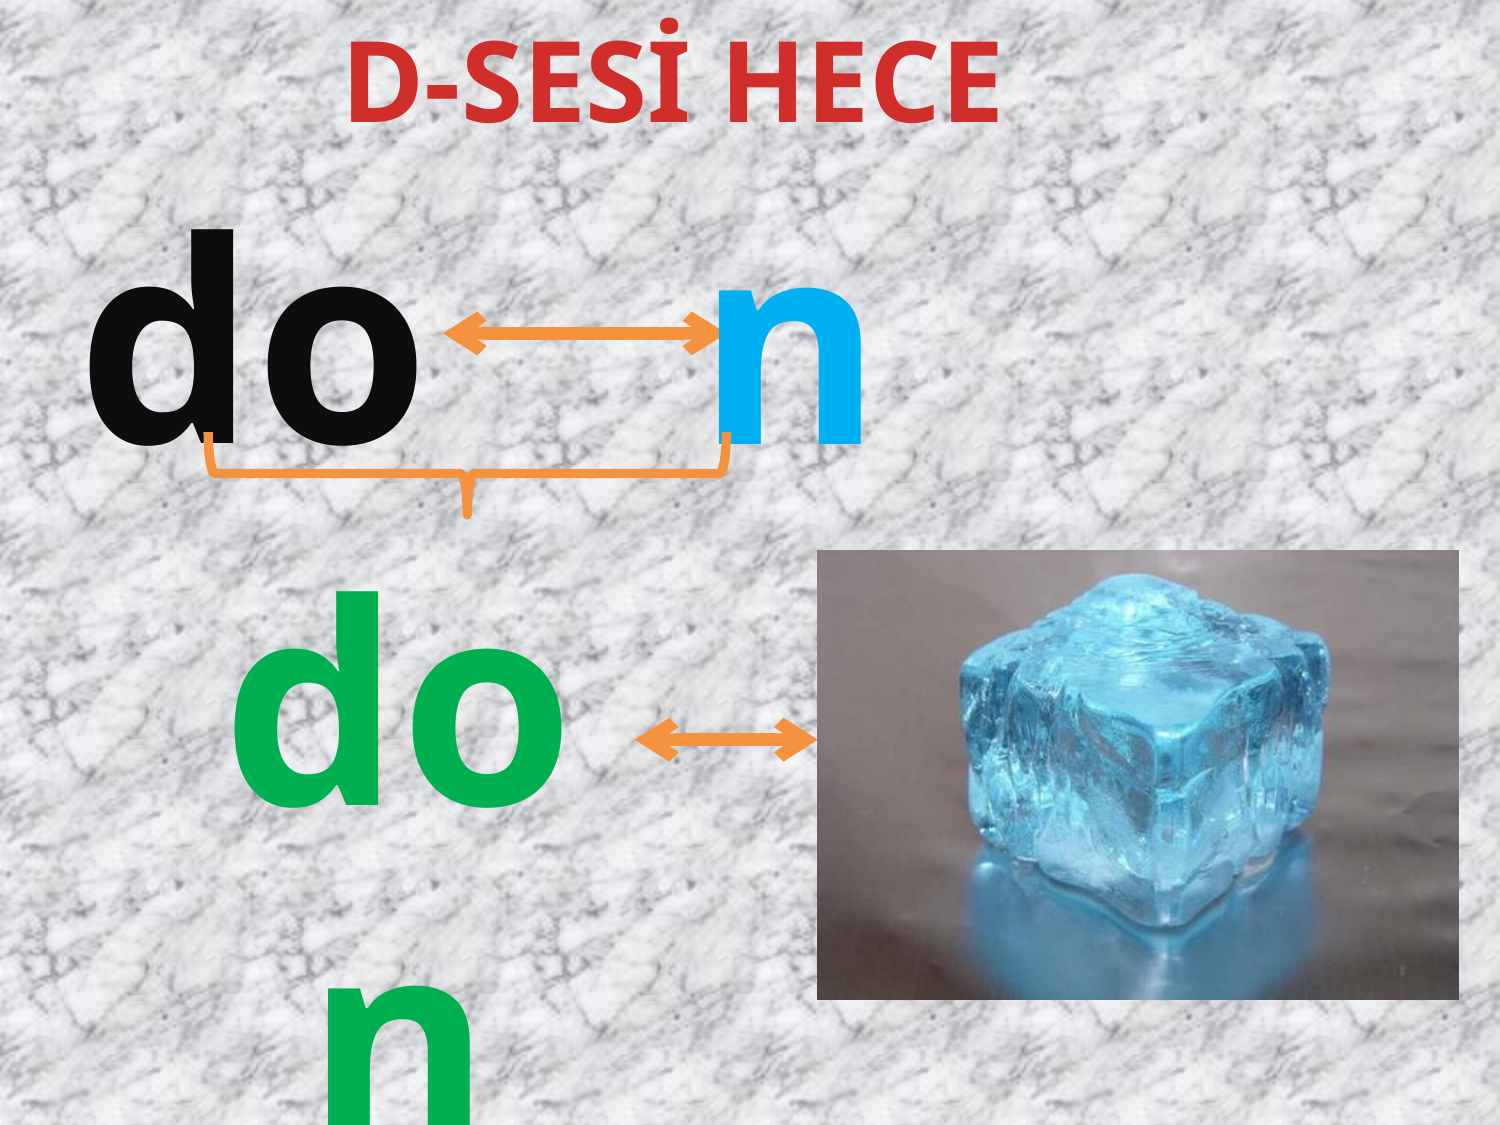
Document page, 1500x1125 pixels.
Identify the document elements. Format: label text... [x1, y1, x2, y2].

text_box don [123, 516, 674, 1125]
text_box D-SESİ HECE [253, 2, 1093, 153]
text_box do [17, 154, 491, 507]
picture [817, 550, 1459, 1000]
text_box [207, 432, 728, 516]
text_box n [672, 155, 909, 508]
subtitle [0, 0, 1500, 1125]
